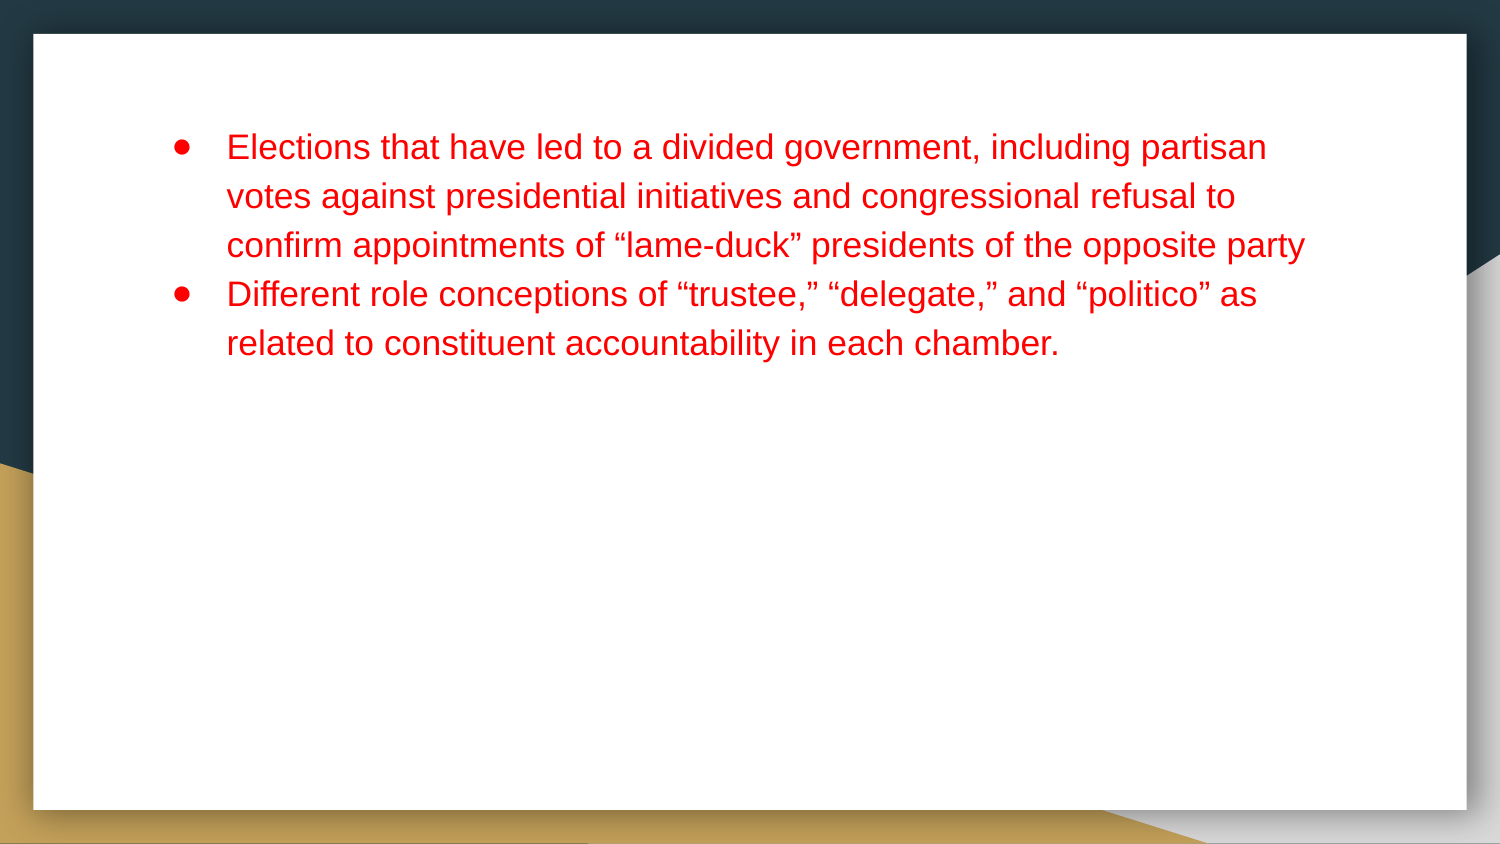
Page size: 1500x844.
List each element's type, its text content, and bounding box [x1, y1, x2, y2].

list Elections that have led to a divided government, including partisan votes against presidential initiatives and congressional refusal to confirm appointments of “lame-duck” presidents of the opposite party Different role conceptions of “trustee,” “delegate,” and “politico” as related to constituent accountability in each chamber. [136, 102, 1355, 706]
